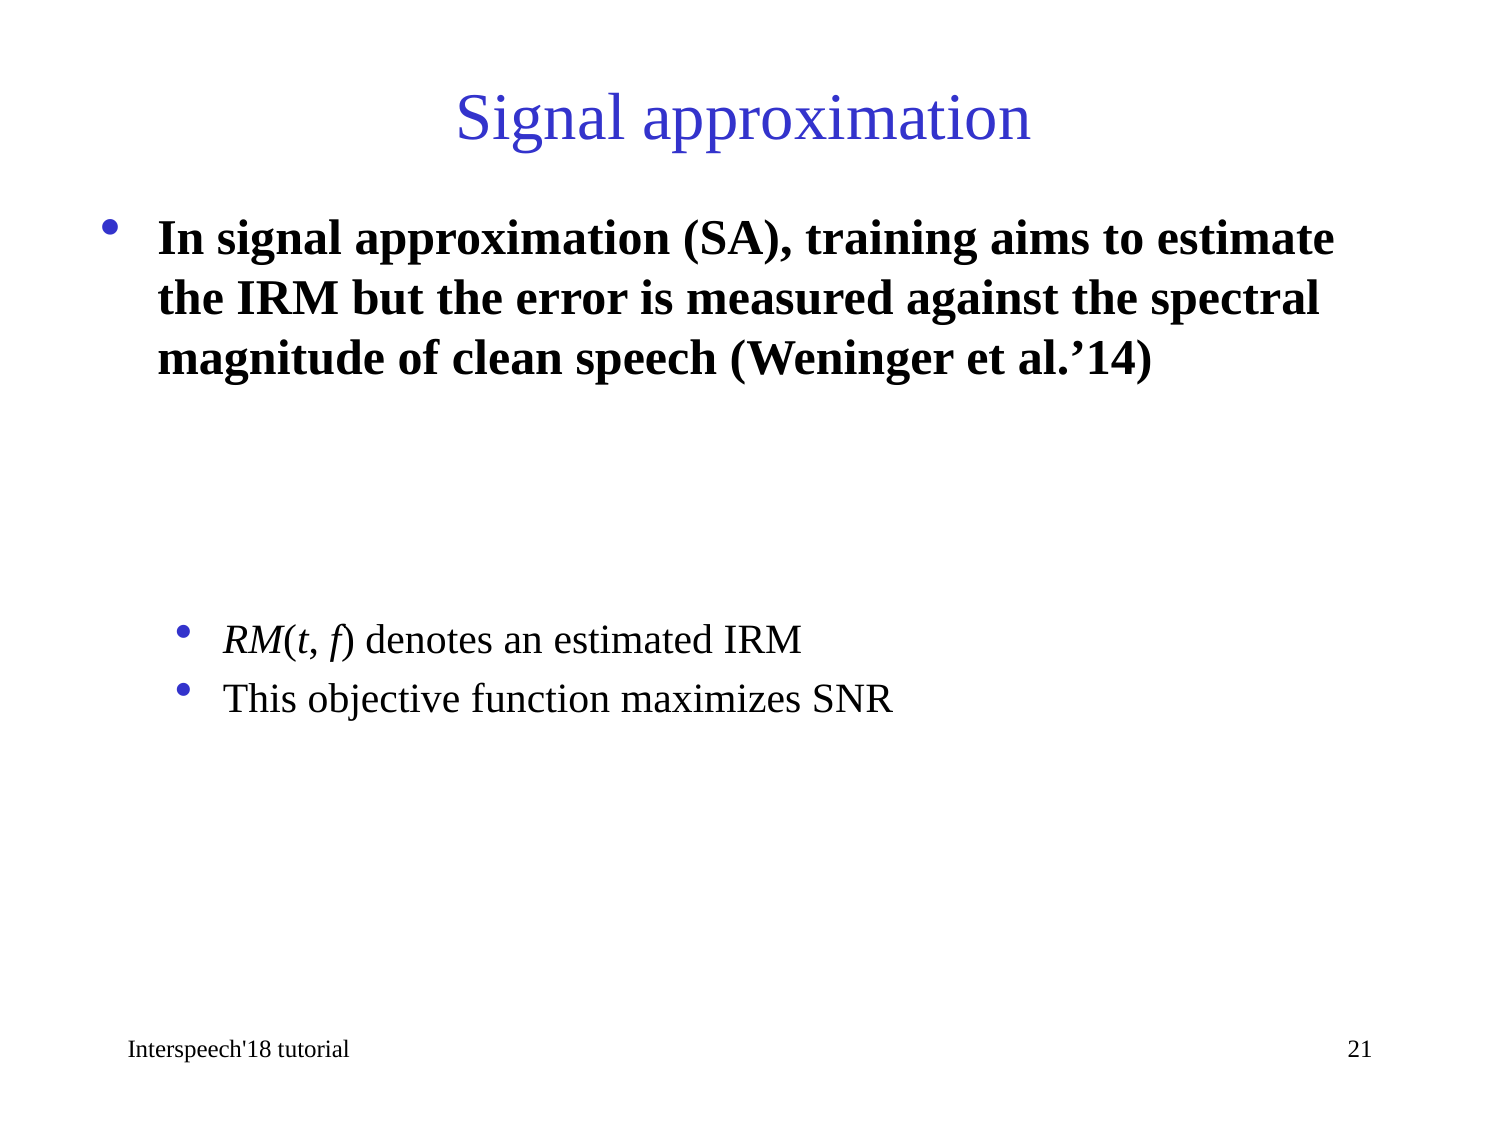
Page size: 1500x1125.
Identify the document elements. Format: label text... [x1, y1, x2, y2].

slide_number 21 [1074, 1024, 1388, 1101]
title Signal approximation [87, 62, 1400, 163]
slide_number Interspeech'18 tutorial [112, 1024, 426, 1101]
